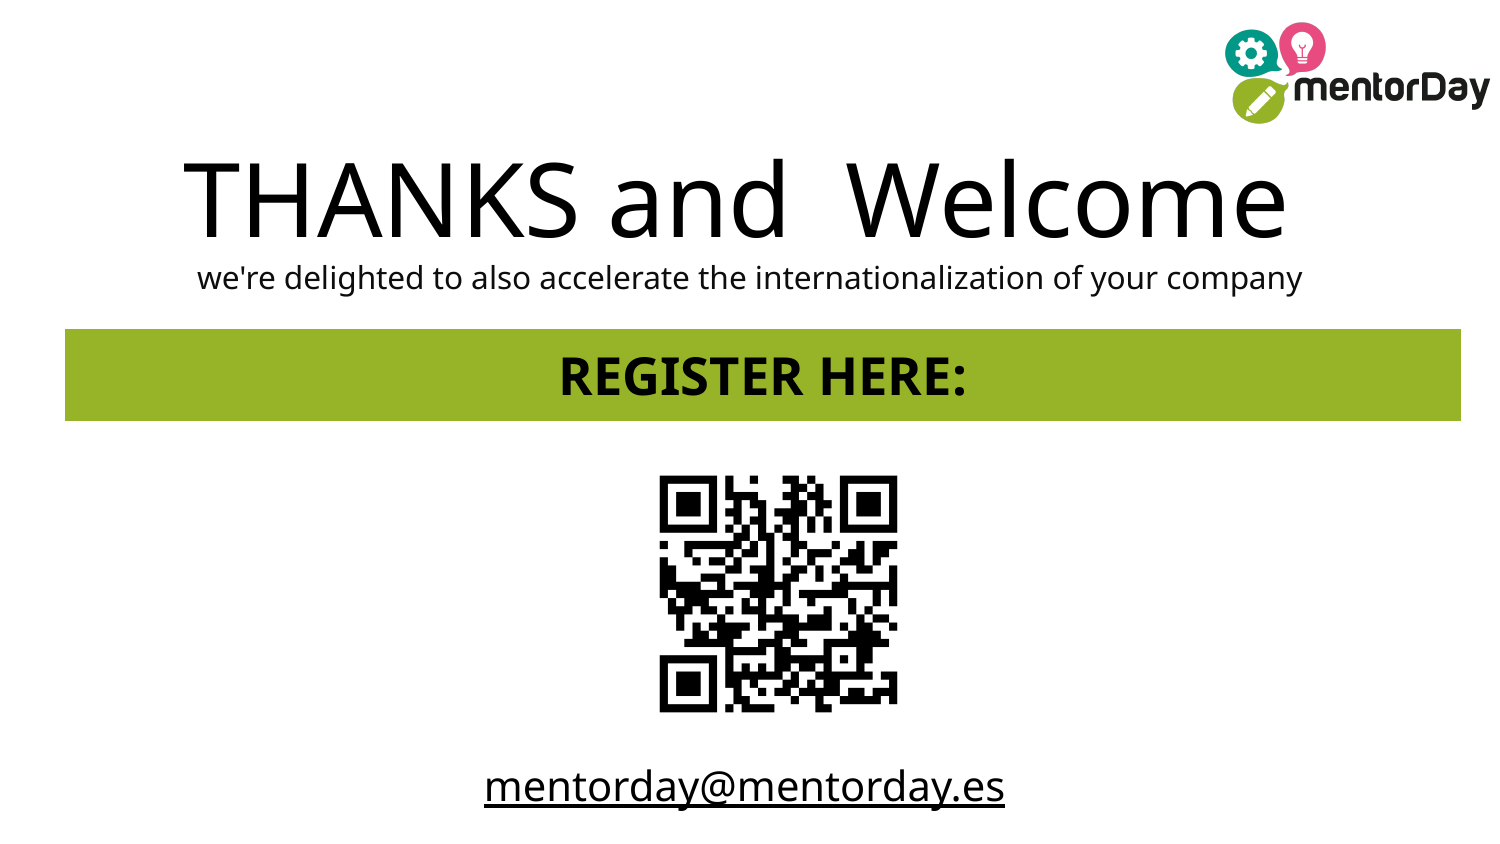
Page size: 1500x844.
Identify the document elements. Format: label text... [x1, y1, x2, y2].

picture [627, 442, 930, 745]
text_box mentorday@mentorday.es [351, 744, 1149, 813]
title THANKS and Welcome we're delighted to also accelerate the internationalization of your company [51, 118, 1449, 311]
picture [1212, 0, 1500, 144]
subtitle REGISTER HERE: [64, 328, 1462, 422]
